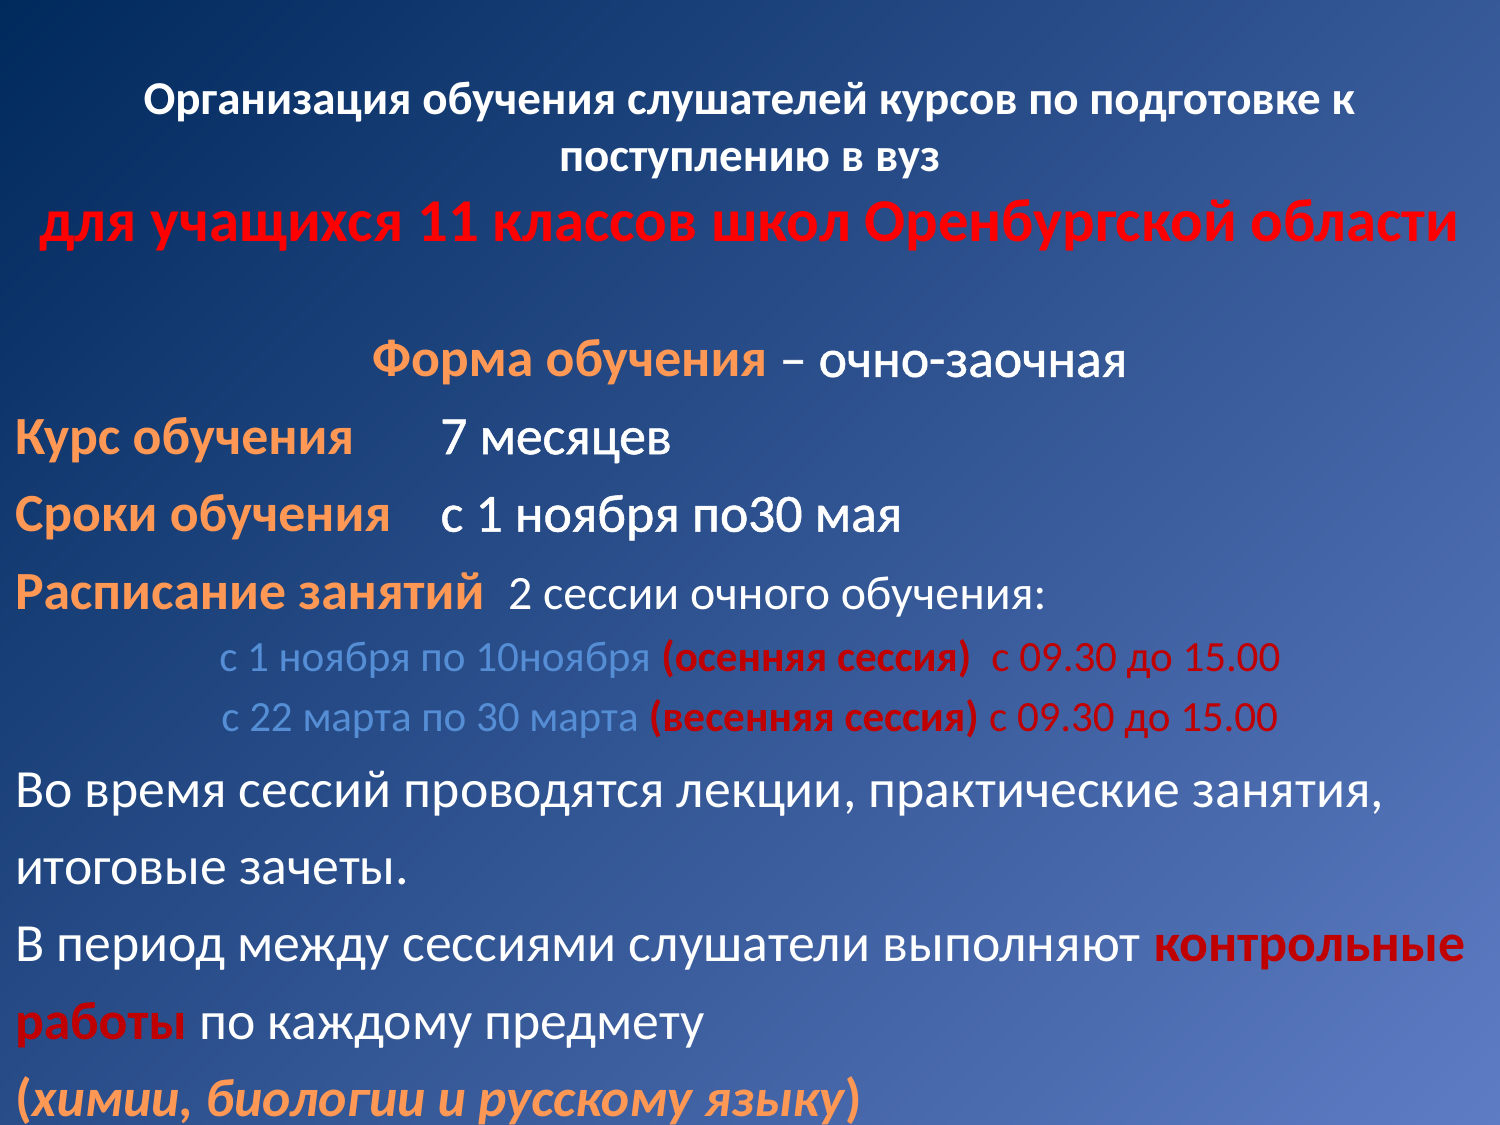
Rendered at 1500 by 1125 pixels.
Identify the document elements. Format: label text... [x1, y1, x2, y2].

list Форма обучения – очно-заочная Курс обучения 7 месяцев Сроки обучения с 1 ноября по30 мая Расписание занятий 2 сессии очного обучения: с 1 ноября по 10ноября (осенняя сессия) с 09.30 до 15.00 с 22 марта по 30 марта (весенняя сессия) с 09.30 до 15.00 Во время сессий проводятся лекции, практические занятия, итоговые зачеты. В период между сессиями слушатели выполняют контрольные работы по каждому предмету (химии, биологии и русскому языку) [0, 302, 1500, 1125]
title Организация обучения слушателей курсов по подготовке к поступлению в вуз для учащихся 11 классов школ Оренбургской области [0, 0, 1500, 302]
